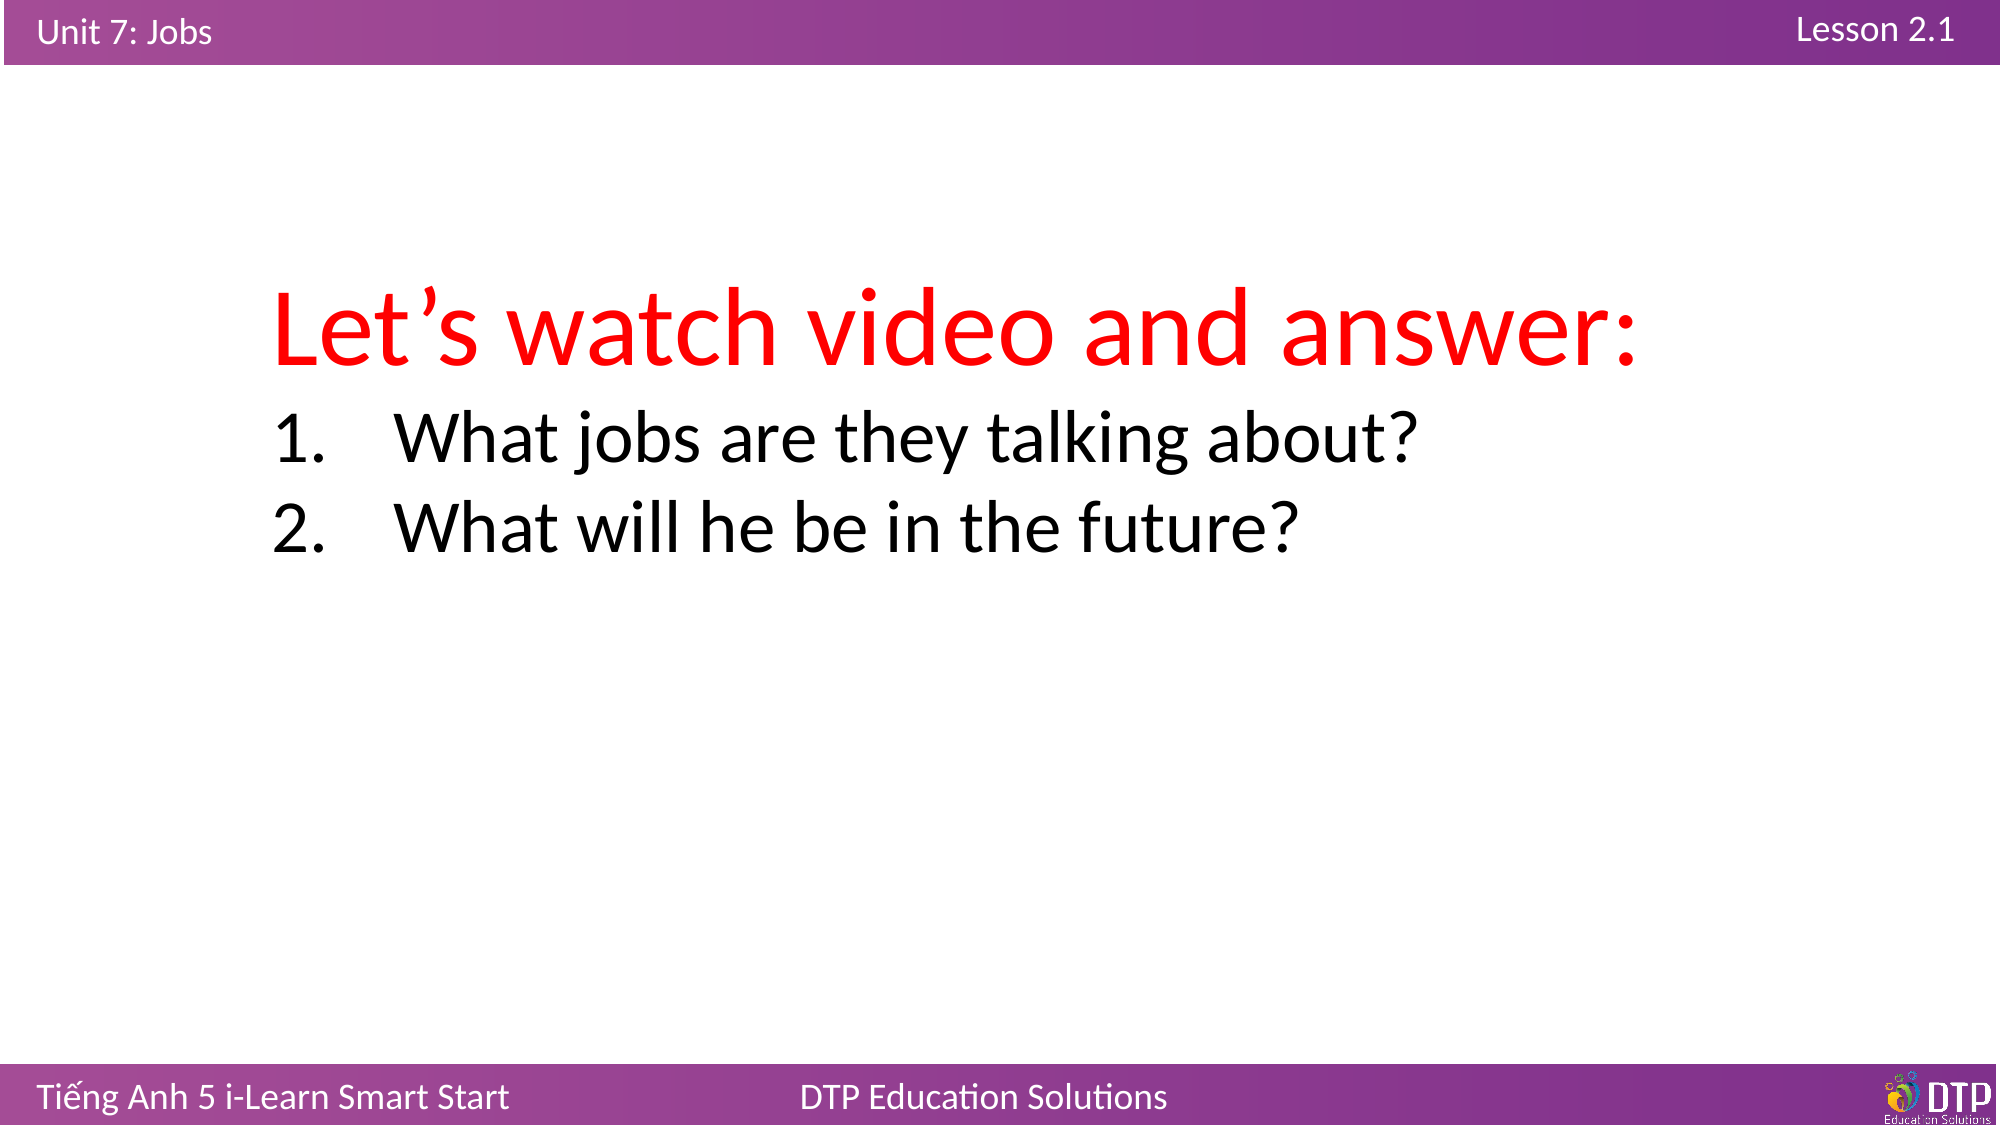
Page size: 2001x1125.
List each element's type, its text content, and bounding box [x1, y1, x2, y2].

picture [4, 0, 2000, 65]
picture [0, 1064, 1996, 1125]
text_box Let’s watch video and answer: What jobs are they talking about? What will he be in the future? [256, 245, 1855, 576]
